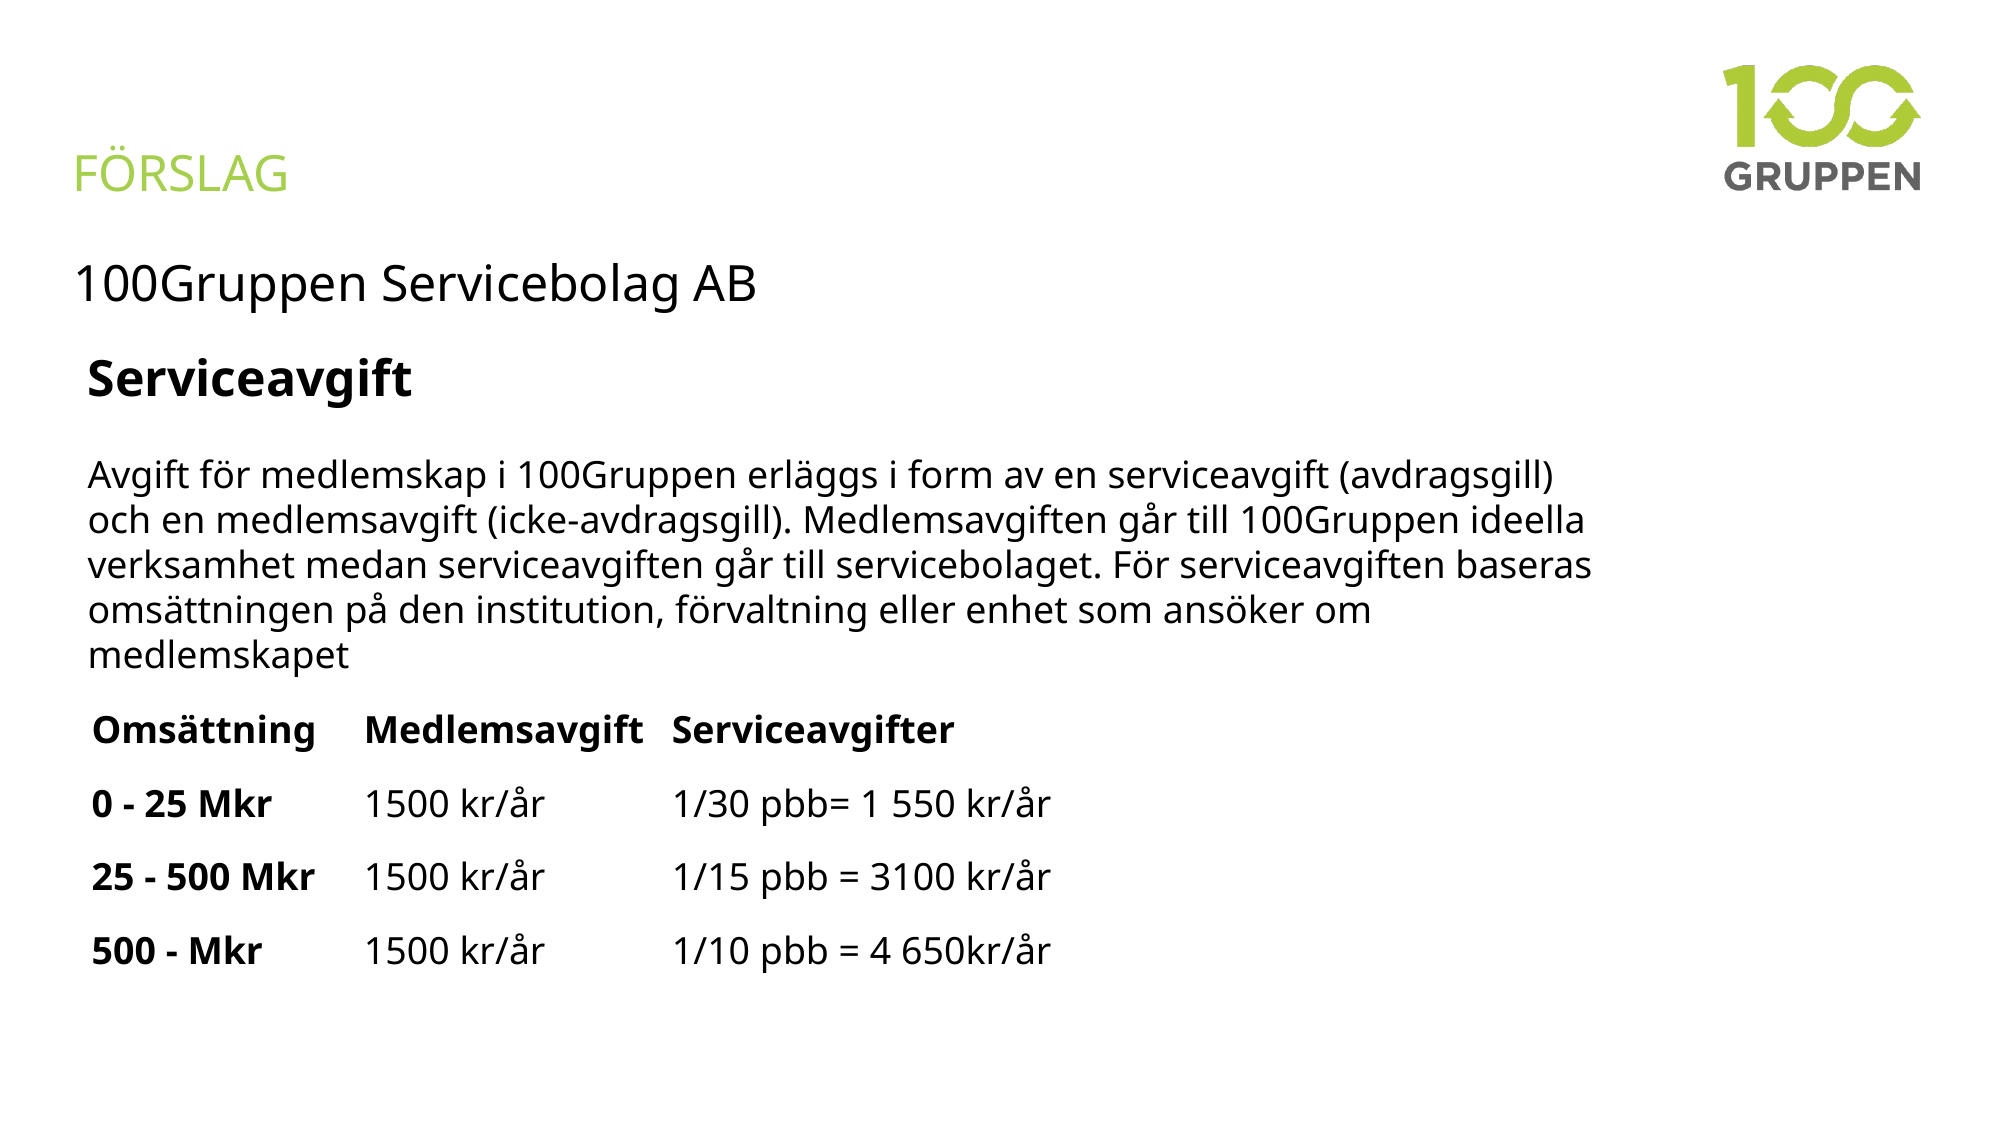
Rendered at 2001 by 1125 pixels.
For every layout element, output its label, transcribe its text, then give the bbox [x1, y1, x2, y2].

table_cell 0 - 25 Mkr [85, 765, 356, 835]
table_header Omsättning [85, 689, 356, 759]
list FÖRSLAG [72, 141, 1200, 234]
table_cell 1/10 pbb = 4 650kr/år [665, 910, 1471, 982]
picture [1717, 59, 1927, 196]
text_box Serviceavgift Avgift för medlemskap i 100Gruppen erläggs i form av en serviceavgift (avdragsgill) och en medlemsavgift (icke-avdragsgill). Medlemsavgiften går till 100Gruppen ideella verksamhet medan serviceavgiften går till servicebolaget. För serviceavgiften baseras omsättningen på den institution, förvaltning eller enhet som ansöker om medlemskapet [72, 338, 1643, 627]
table_cell 1500 kr/år [358, 765, 664, 835]
table_cell 1500 kr/år [358, 910, 664, 982]
table_header Serviceavgifter [665, 689, 1471, 759]
table_cell 1/30 pbb= 1 550 kr/år [665, 765, 1471, 835]
table_cell 500 - Mkr [85, 910, 356, 982]
table_header Medlemsavgift [358, 689, 664, 759]
table_cell 1500 kr/år [358, 837, 664, 909]
table_cell 25 - 500 Mkr [85, 837, 356, 909]
table_cell 1/15 pbb = 3100 kr/år [665, 837, 1471, 909]
text_box 100Gruppen Servicebolag AB [72, 251, 1200, 315]
